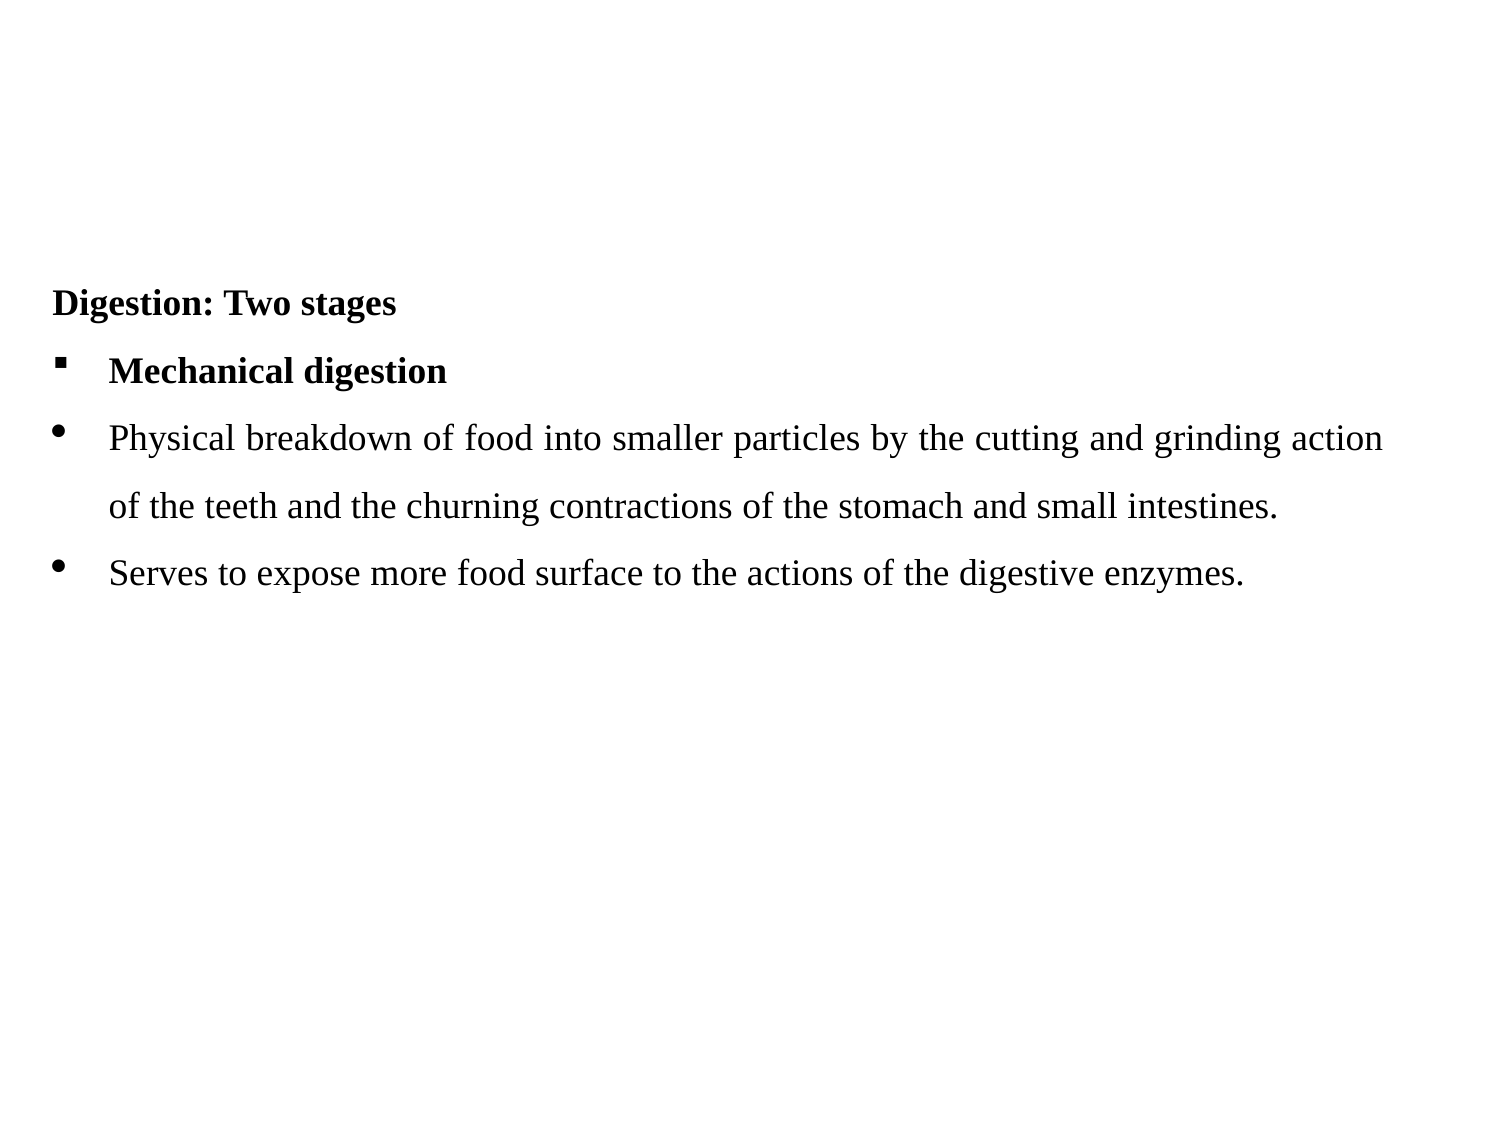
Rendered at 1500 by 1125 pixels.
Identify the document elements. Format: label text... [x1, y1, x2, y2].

text_box Digestion: Two stages Mechanical digestion Physical breakdown of food into smaller particles by the cutting and grinding action of the teeth and the churning contractions of the stomach and small intestines. Serves to expose more food surface to the actions of the digestive enzymes. [37, 248, 1400, 601]
